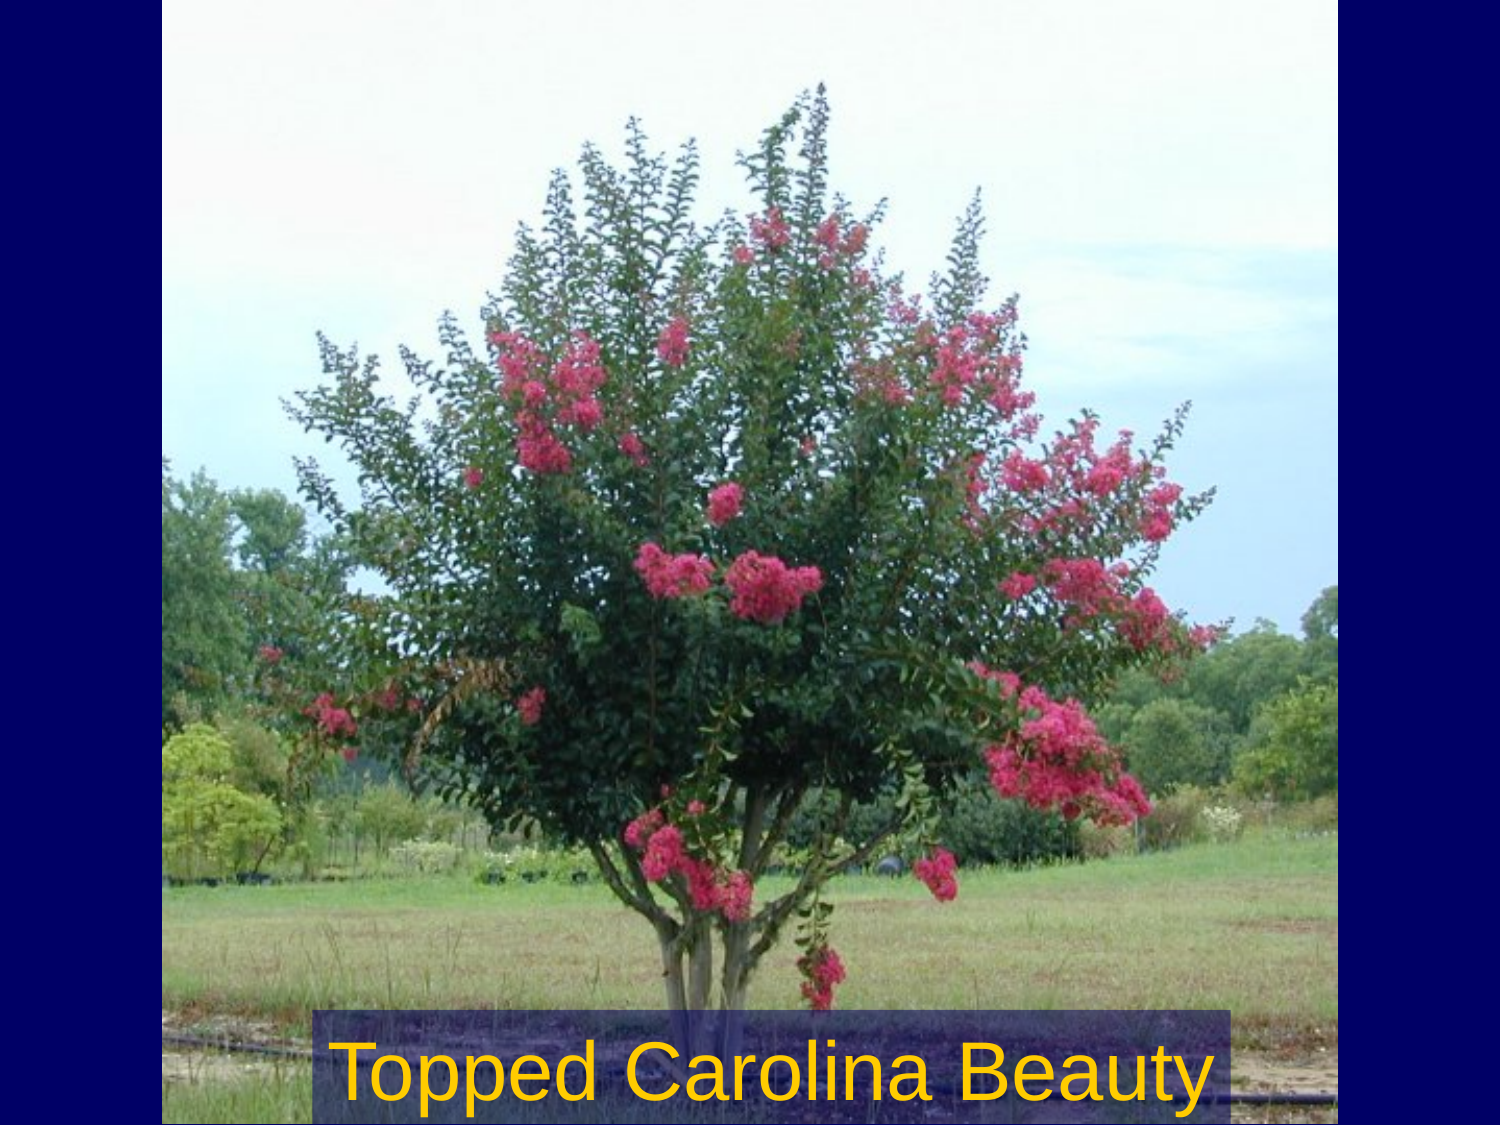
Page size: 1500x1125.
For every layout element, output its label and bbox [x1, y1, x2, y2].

picture [162, 0, 1338, 1124]
